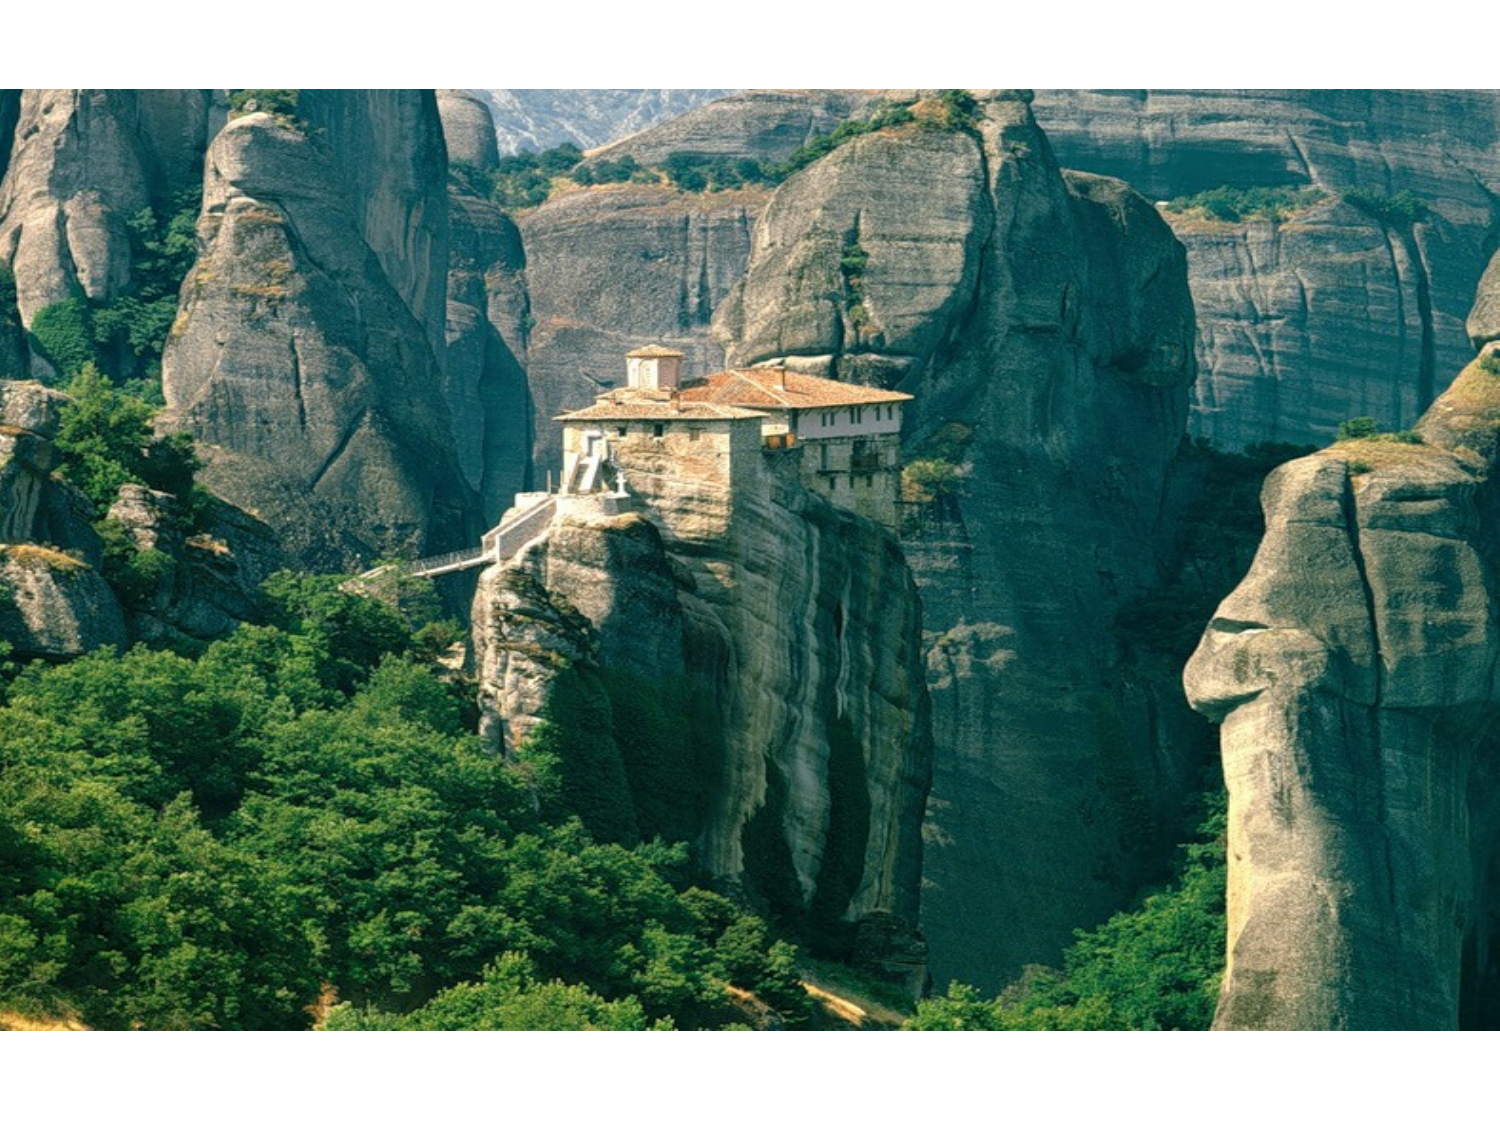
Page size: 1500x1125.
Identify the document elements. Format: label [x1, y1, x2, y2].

list [0, 89, 1500, 1031]
